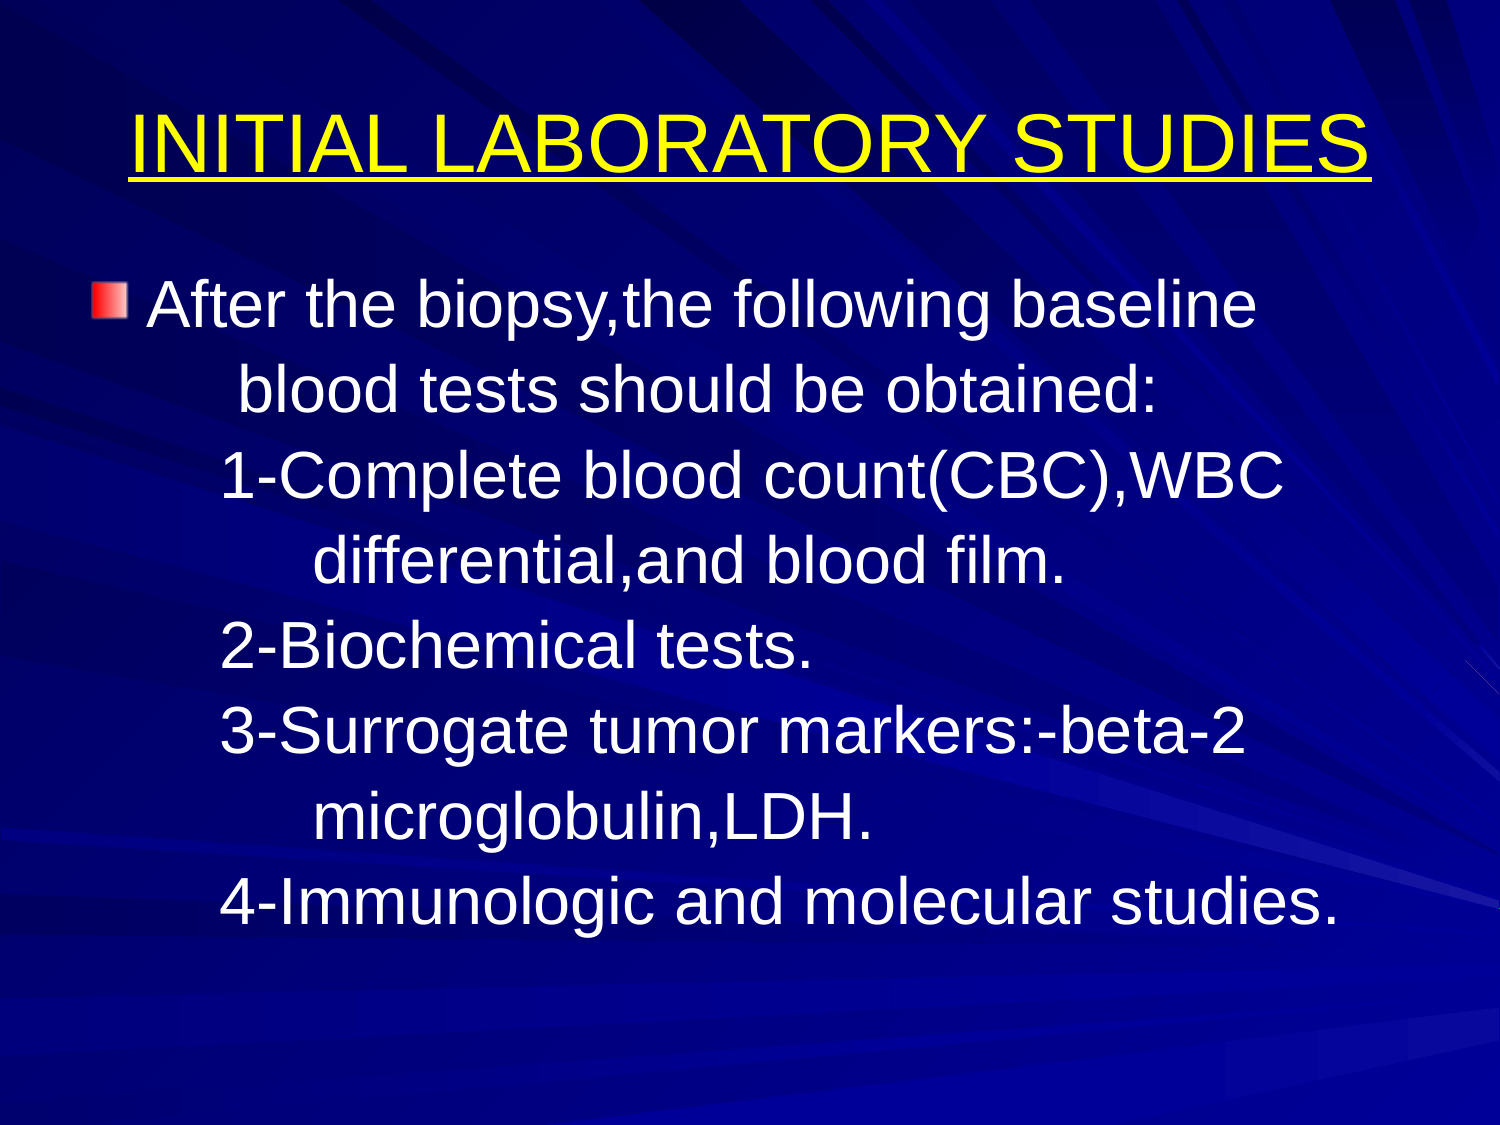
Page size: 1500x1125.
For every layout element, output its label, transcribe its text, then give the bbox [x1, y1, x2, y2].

list After the biopsy,the following baseline blood tests should be obtained: 1-Complete blood count(CBC),WBC differential,and blood film. 2-Biochemical tests. 3-Surrogate tumor markers:-beta-2 microglobulin,LDH. 4-Immunologic and molecular studies. [74, 262, 1426, 1006]
picture [90, 280, 132, 323]
title INITIAL LABORATORY STUDIES [74, 45, 1426, 234]
